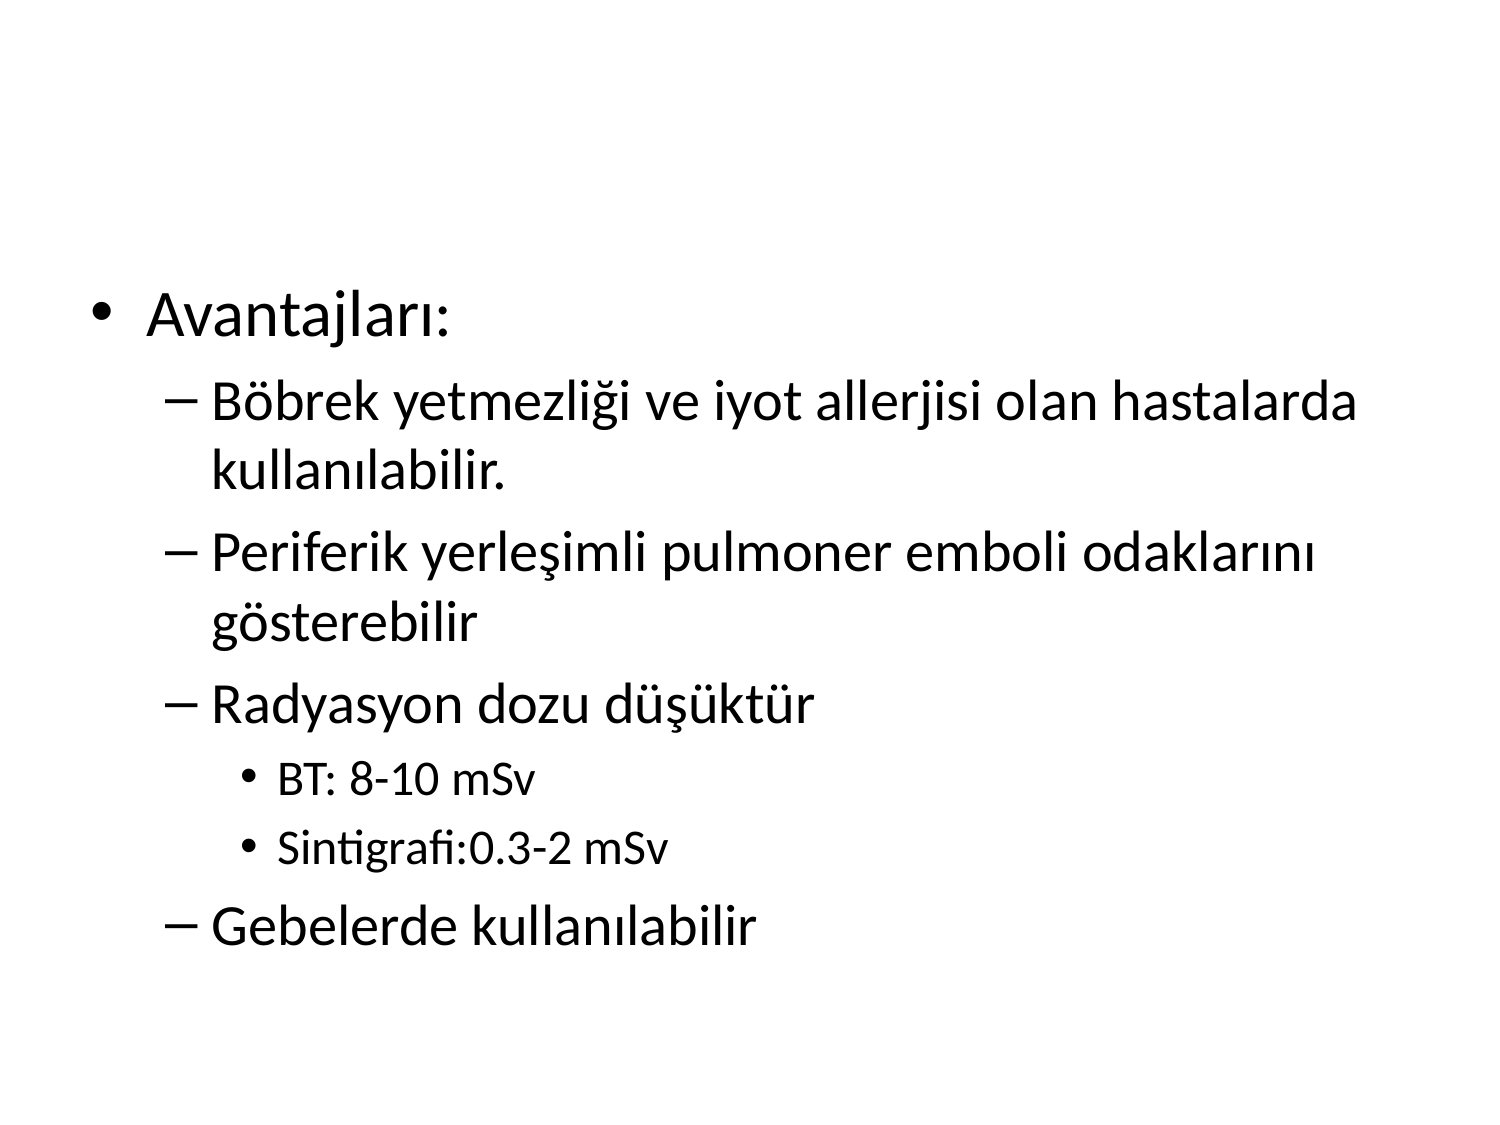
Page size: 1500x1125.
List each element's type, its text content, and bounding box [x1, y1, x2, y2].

list Avantajları: Böbrek yetmezliği ve iyot allerjisi olan hastalarda kullanılabilir. Periferik yerleşimli pulmoner emboli odaklarını gösterebilir Radyasyon dozu düşüktür BT: 8-10 mSv Sintigrafi:0.3-2 mSv Gebelerde kullanılabilir [75, 262, 1425, 1005]
